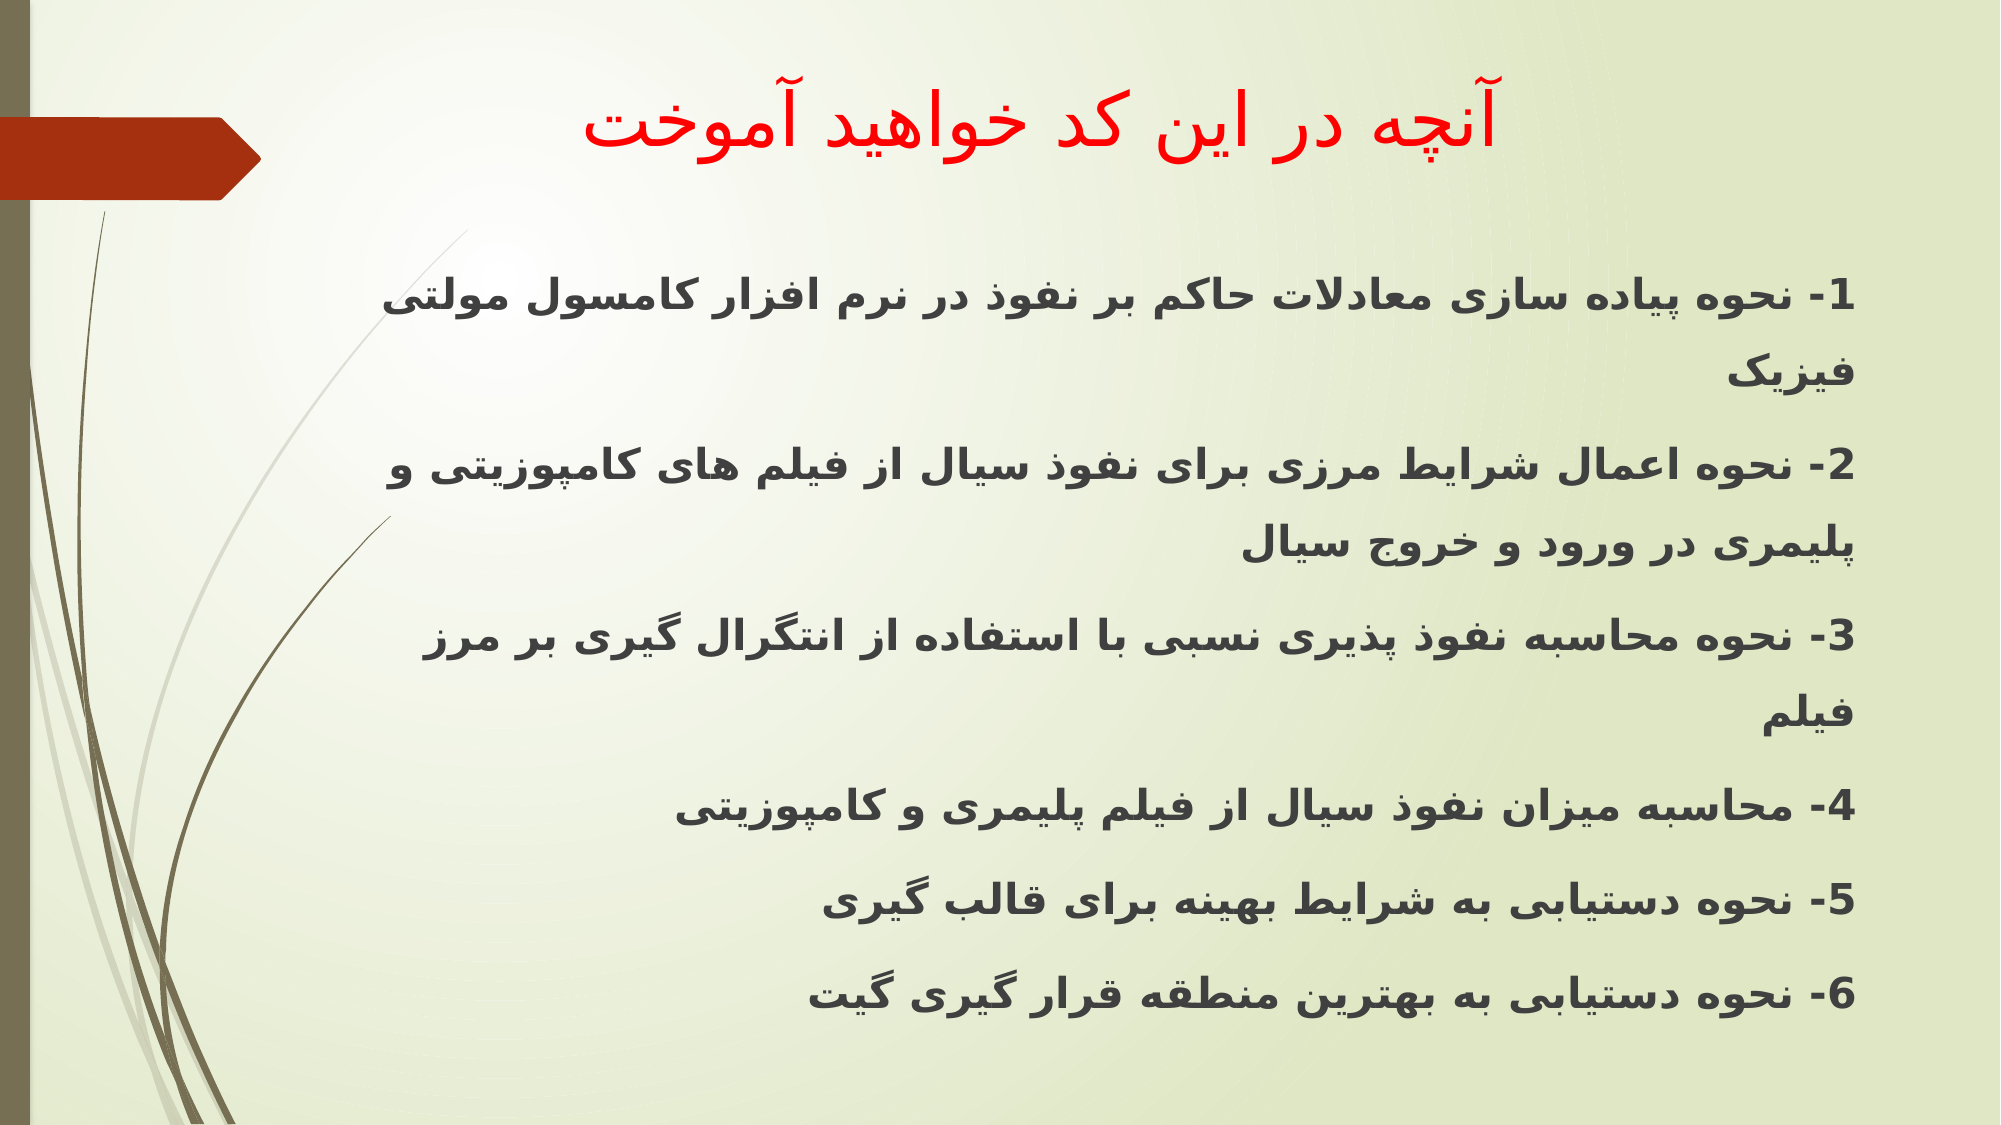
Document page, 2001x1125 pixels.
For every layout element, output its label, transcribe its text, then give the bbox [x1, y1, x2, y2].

title آنچه در این کد خواهید آموخت [309, 63, 1772, 198]
list 1- نحوه پیاده سازی معادلات حاکم بر نفوذ در نرم افزار کامسول مولتی فیزیک 2- نحوه اعمال شرایط مرزی برای نفوذ سیال از فیلم های کامپوزیتی و پلیمری در ورود و خروج سیال 3- نحوه محاسبه نفوذ پذیری نسبی با استفاده از انتگرال گیری بر مرز فیلم 4- محاسبه میزان نفوذ سیال از فیلم پلیمری و کامپوزیتی 5- نحوه دستیابی به شرایط بهینه برای قالب گیری 6- نحوه دستیابی به بهترین منطقه قرار گیری گیت [309, 234, 1888, 1028]
